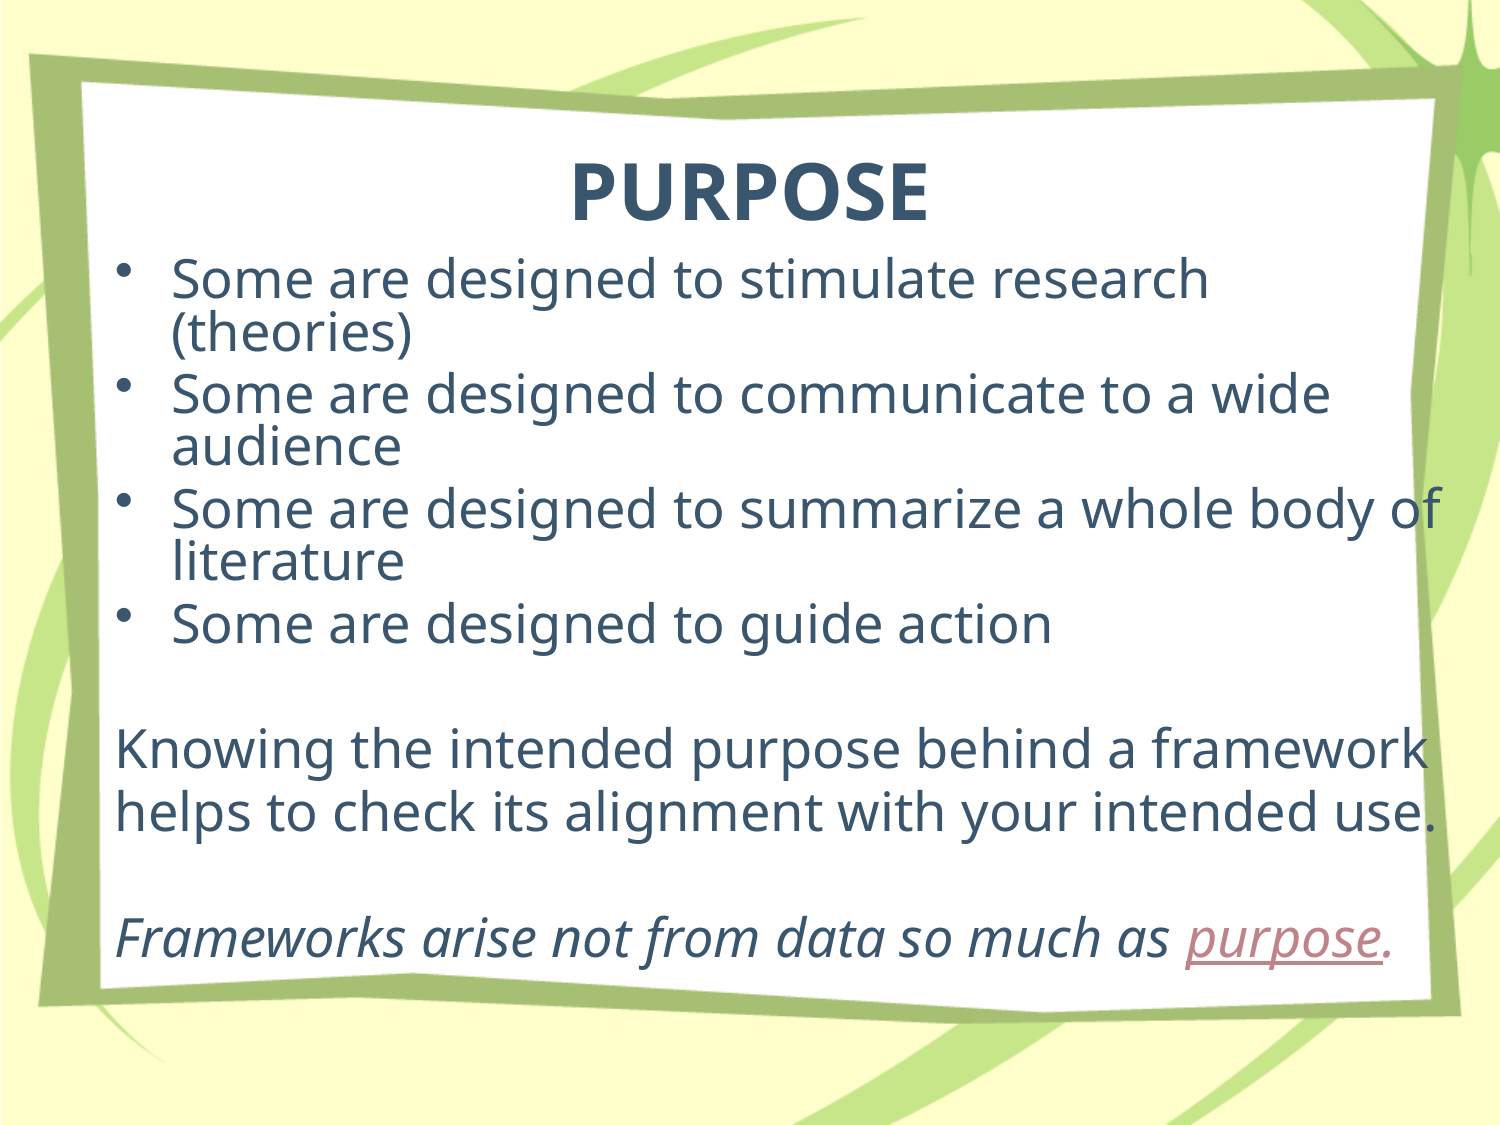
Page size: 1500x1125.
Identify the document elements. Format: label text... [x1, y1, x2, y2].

title PURPOSE [75, 95, 1425, 283]
picture [0, 0, 1500, 1125]
list Some are designed to stimulate research (theories) Some are designed to communicate to a wide audience Some are designed to summarize a whole body of literature Some are designed to guide action Knowing the intended purpose behind a framework helps to check its alignment with your intended use. Frameworks arise not from data so much as purpose. [99, 249, 1463, 1000]
